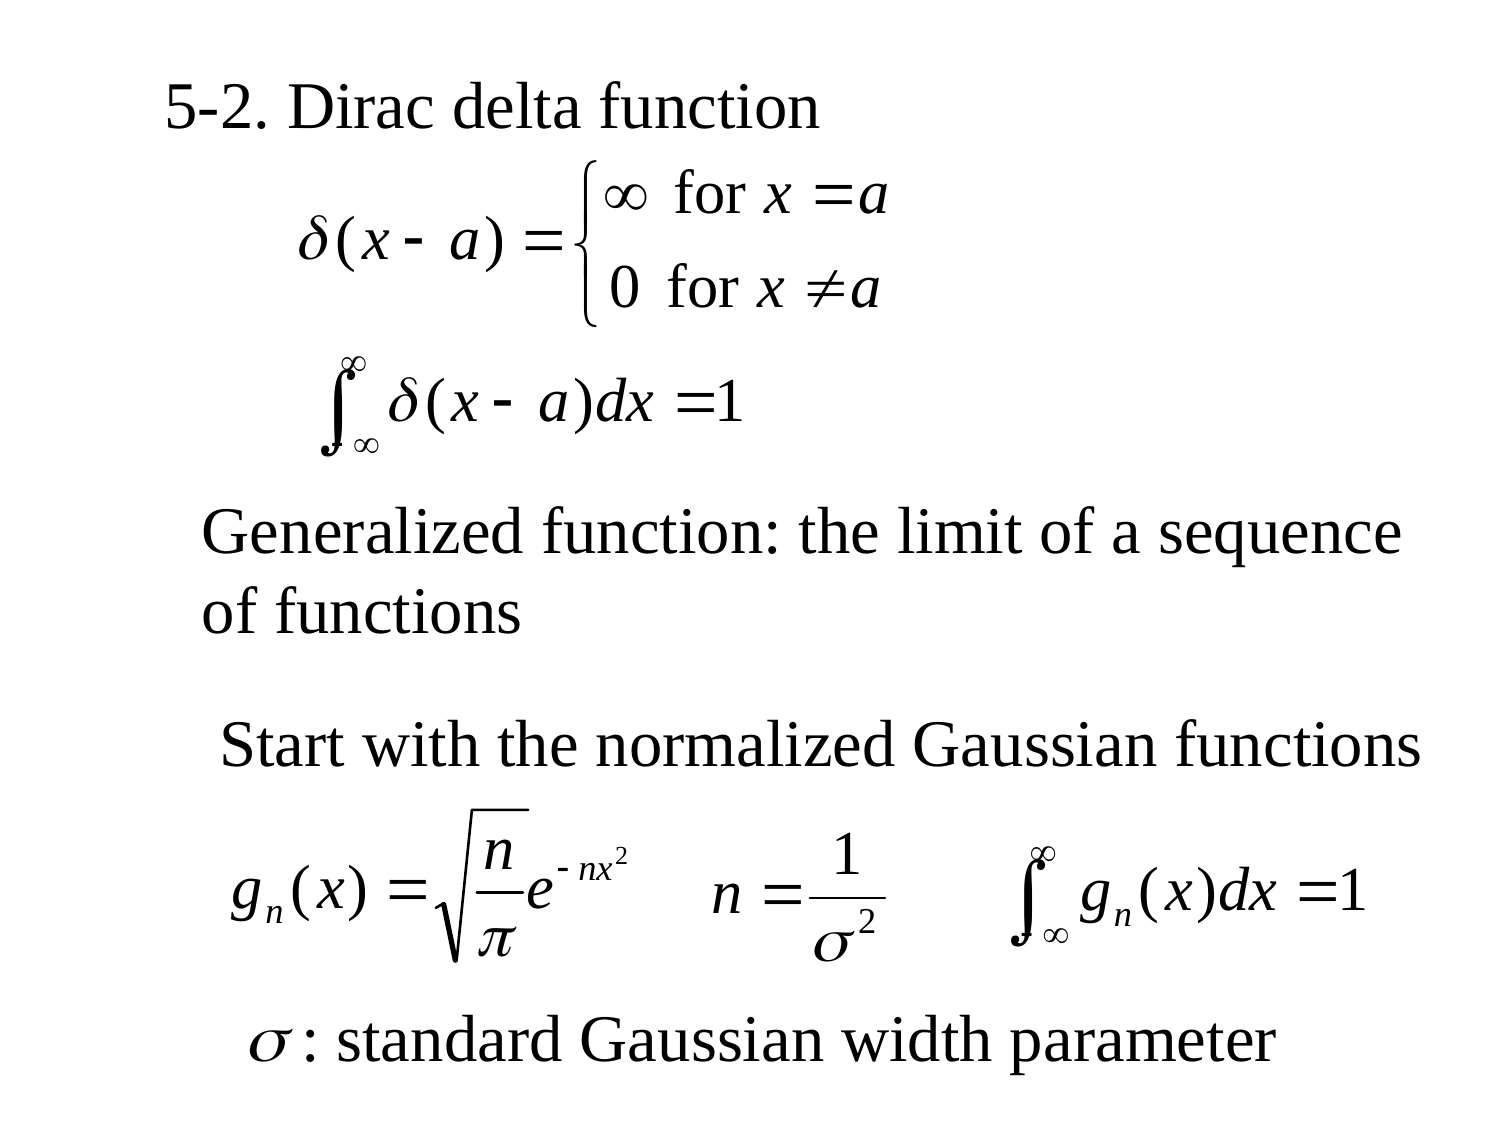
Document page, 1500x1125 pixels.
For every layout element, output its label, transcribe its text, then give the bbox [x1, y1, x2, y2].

text_box  : standard Gaussian width parameter [229, 987, 1341, 1083]
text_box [300, 332, 755, 469]
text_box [990, 822, 1377, 959]
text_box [702, 814, 896, 977]
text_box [219, 793, 642, 977]
text_box Generalized function: the limit of a sequence of functions [187, 479, 1421, 655]
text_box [289, 150, 905, 339]
text_box Start with the normalized Gaussian functions [204, 692, 1459, 788]
text_box 5-2. Dirac delta function [149, 54, 838, 150]
